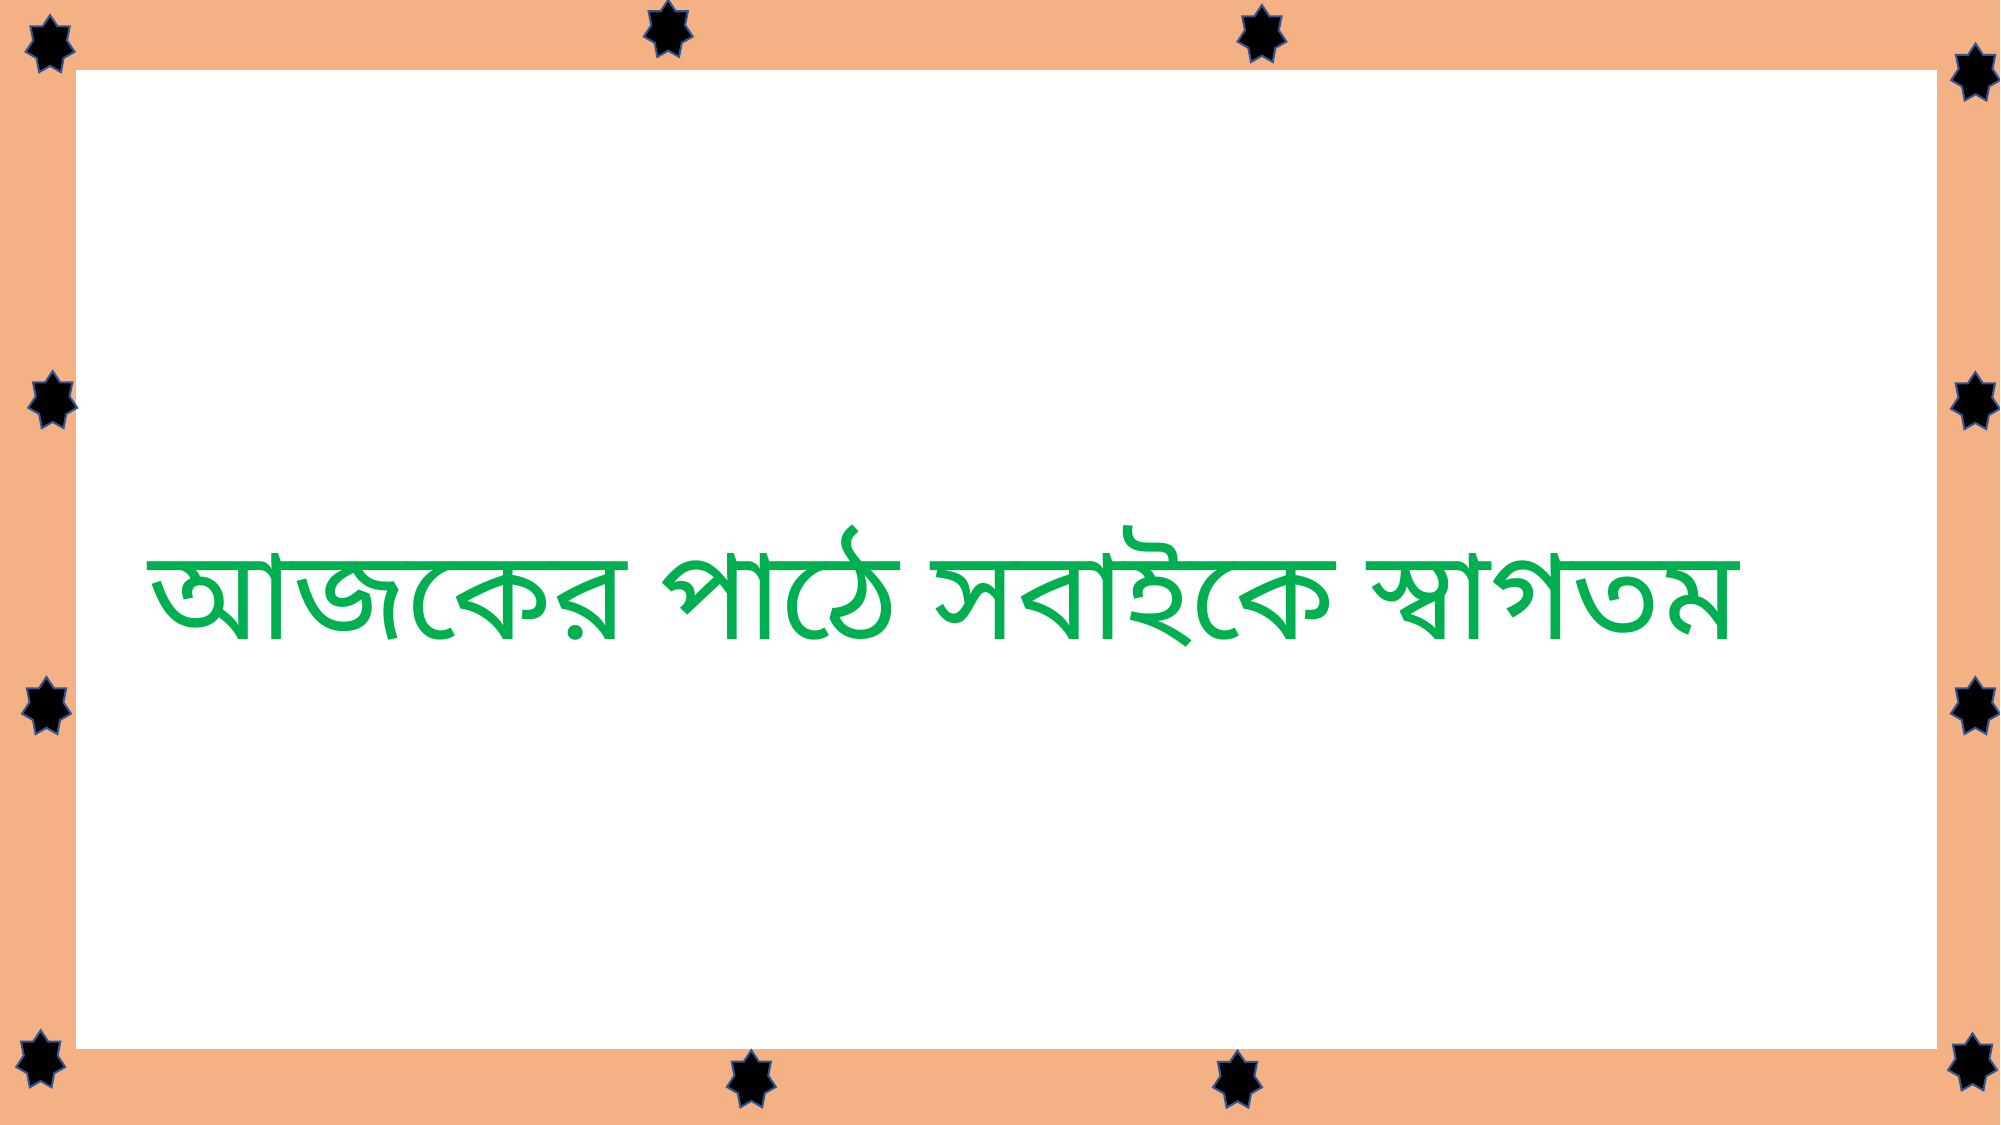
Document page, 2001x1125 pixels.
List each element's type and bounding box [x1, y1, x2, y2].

text_box [16, 0, 2000, 1108]
